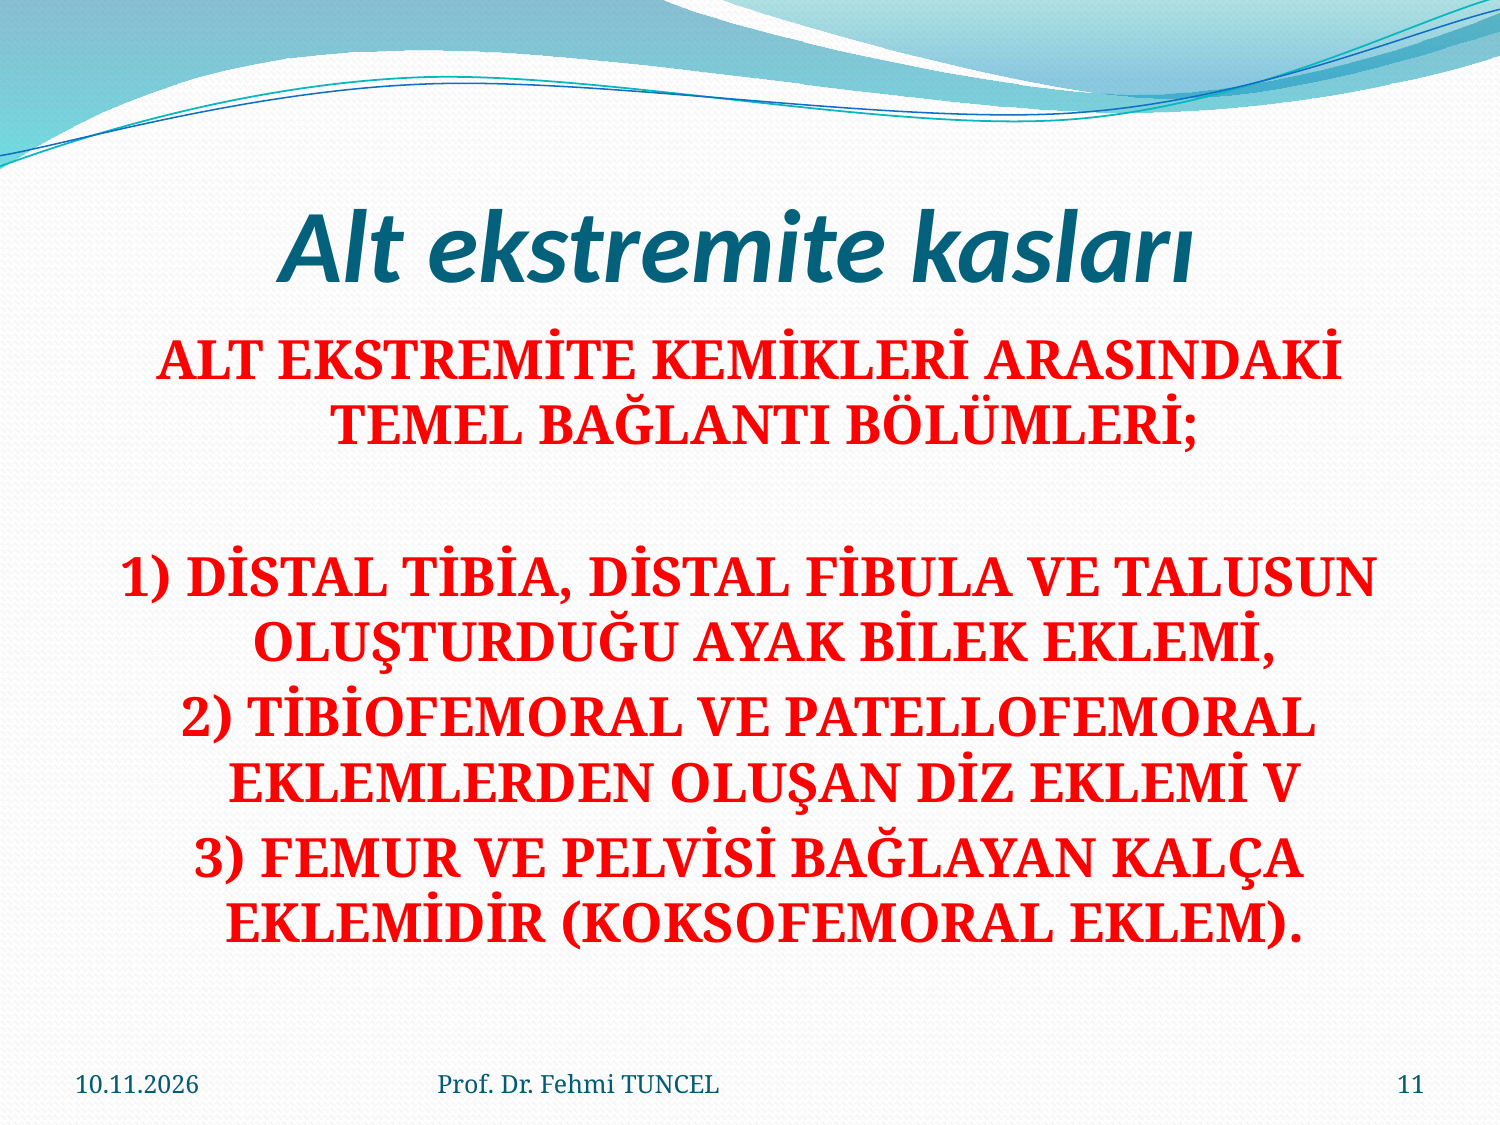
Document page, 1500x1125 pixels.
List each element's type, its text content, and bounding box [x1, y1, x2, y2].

footer Prof. Dr. Fehmi TUNCEL [437, 1042, 988, 1103]
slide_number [75, 1042, 425, 1103]
title Alt ekstremite kasları [75, 115, 1425, 303]
slide_number 11 [1299, 1042, 1425, 1103]
list ALT EKSTREMİTE KEMİKLERİ ARASINDAKİ TEMEL BAĞLANTI BÖLÜMLERİ; 1) DİSTAL TİBİA, DİSTAL FİBULA VE TALUSUN OLUŞTURDUĞU AYAK BİLEK EKLEMİ, 2) TİBİOFEMORAL VE PATELLOFEMORAL EKLEMLERDEN OLUŞAN DİZ EKLEMİ V 3) FEMUR VE PELVİSİ BAĞLAYAN KALÇA EKLEMİDİR (KOKSOFEMORAL EKLEM). [75, 317, 1425, 1038]
